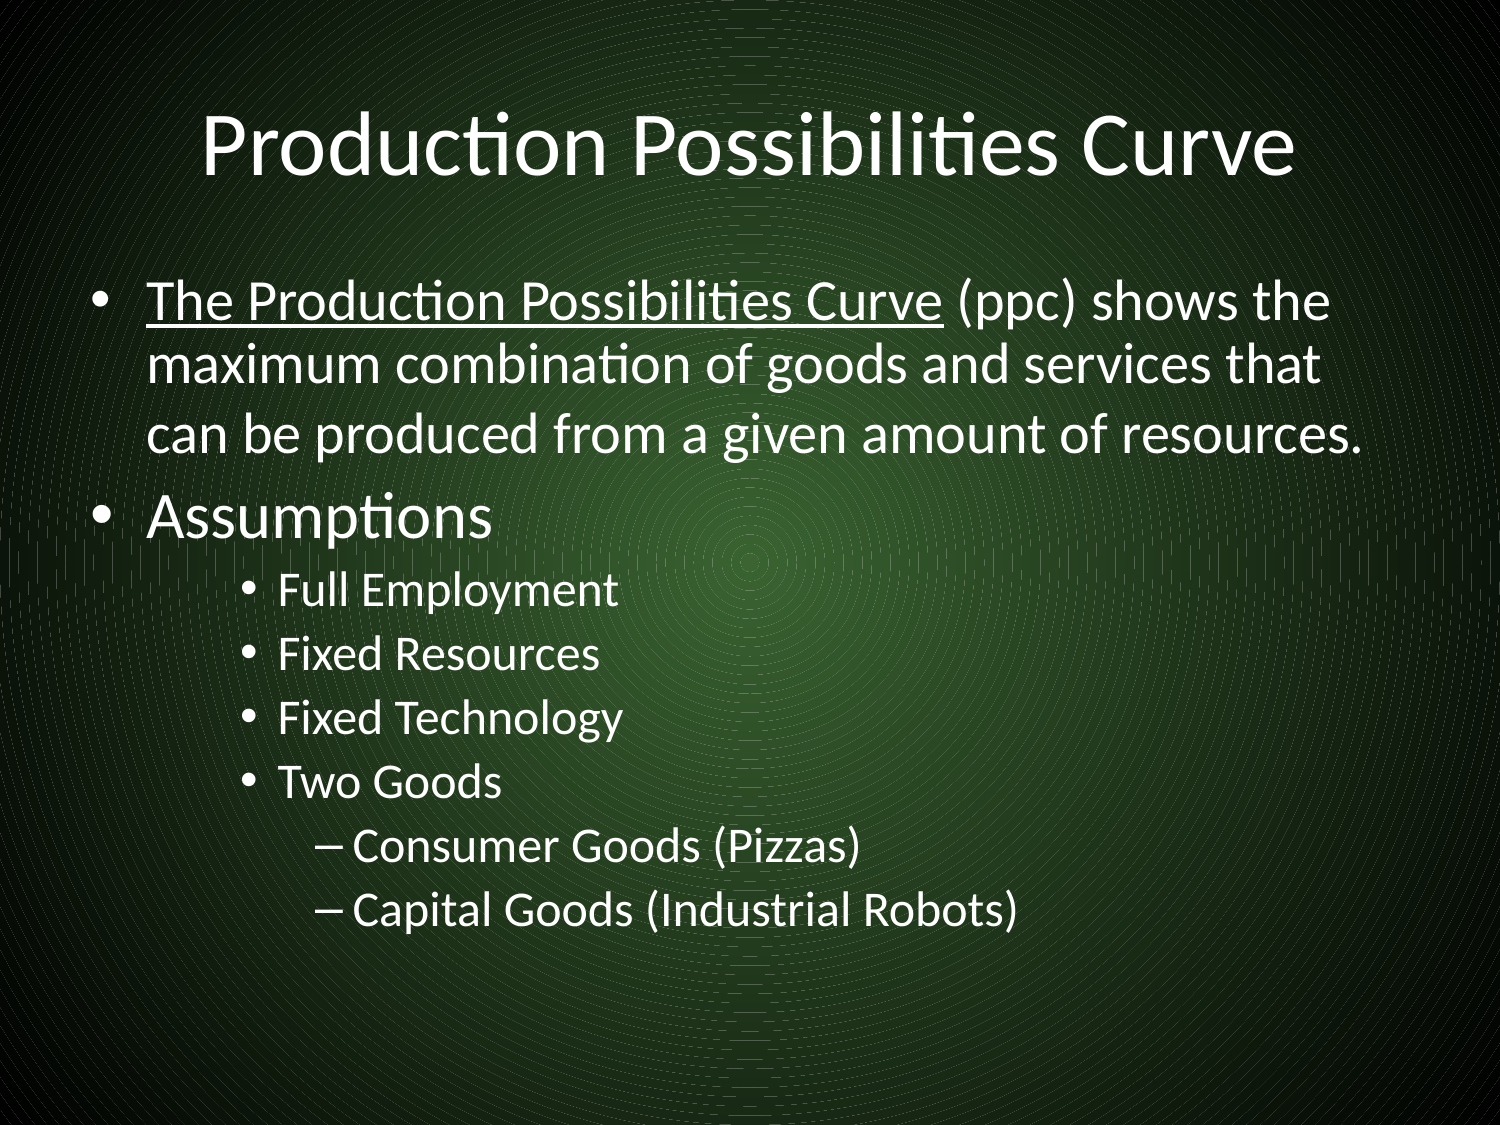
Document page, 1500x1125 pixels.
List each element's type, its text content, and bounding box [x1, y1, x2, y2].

title Production Possibilities Curve [75, 45, 1425, 233]
list The Production Possibilities Curve (ppc) shows the maximum combination of goods and services that can be produced from a given amount of resources. Assumptions Full Employment Fixed Resources Fixed Technology Two Goods Consumer Goods (Pizzas) Capital Goods (Industrial Robots) [75, 262, 1425, 1005]
